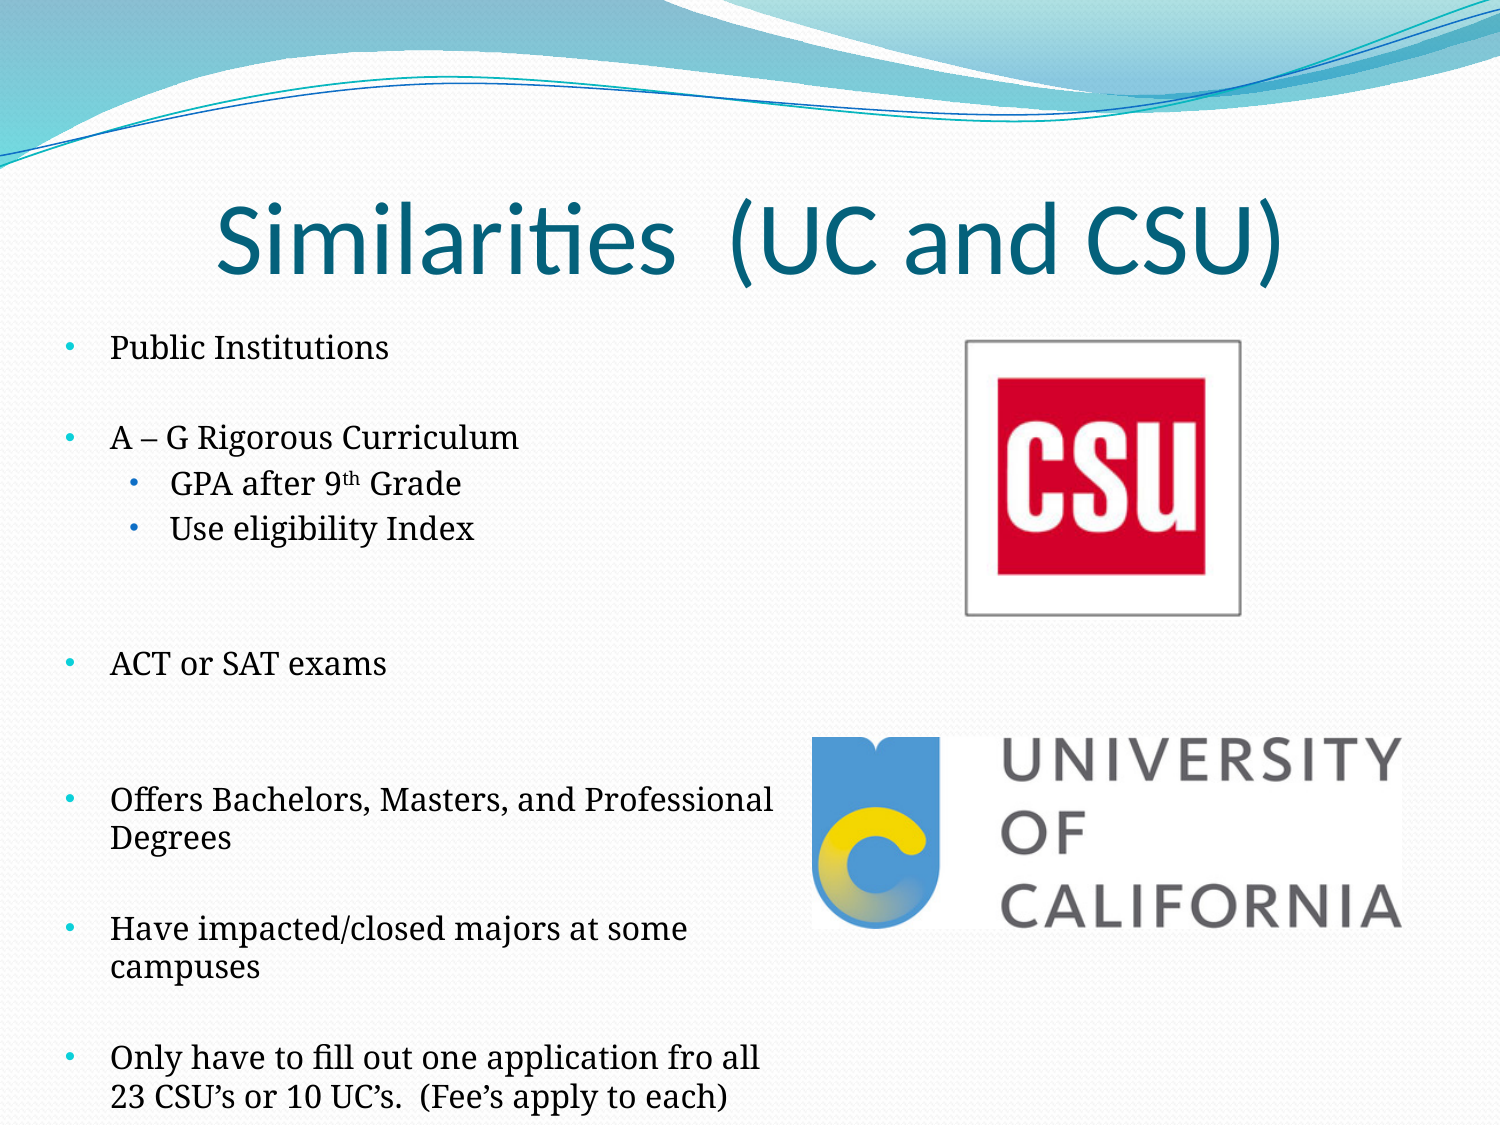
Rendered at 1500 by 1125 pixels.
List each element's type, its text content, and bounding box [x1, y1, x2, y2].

picture [962, 337, 1246, 621]
title Similarities (UC and CSU) [77, 149, 1428, 295]
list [805, 738, 813, 939]
list Public Institutions A – G Rigorous Curriculum GPA after 9th Grade Use eligibility Index ACT or SAT exams Offers Bachelors, Masters, and Professional Degrees Have impacted/closed majors at some campuses Only have to fill out one application fro all 23 CSU’s or 10 UC’s. (Fee’s apply to each) [50, 297, 813, 1125]
picture [812, 737, 1402, 929]
